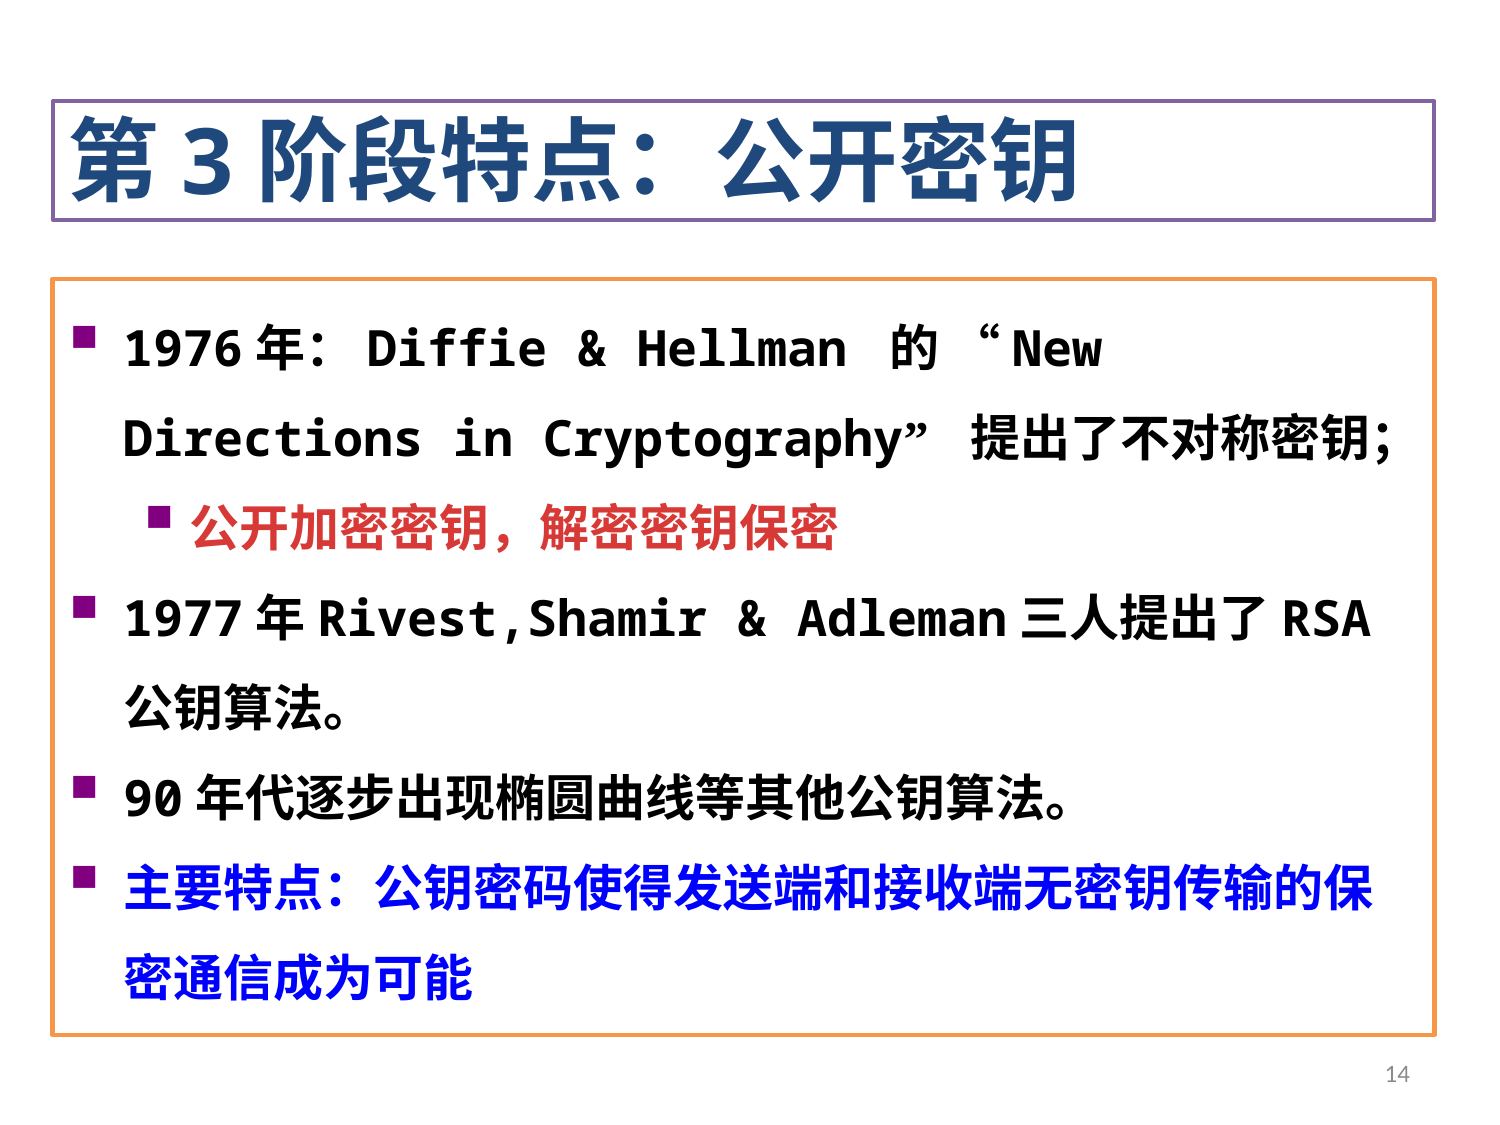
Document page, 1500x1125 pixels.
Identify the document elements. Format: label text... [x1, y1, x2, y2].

text_box 1976年：Diffie & Hellman 的 “New Directions in Cryptography” 提出了不对称密钥； 公开加密密钥，解密密钥保密 1977年Rivest,Shamir & Adleman三人提出了RSA公钥算法。 90年代逐步出现椭圆曲线等其他公钥算法。 主要特点：公钥密码使得发送端和接收端无密钥传输的保密通信成为可能 [50, 277, 1437, 1037]
slide_number 14 [1074, 1042, 1425, 1103]
text_box 第3阶段特点：公开密钥 [51, 99, 1436, 222]
